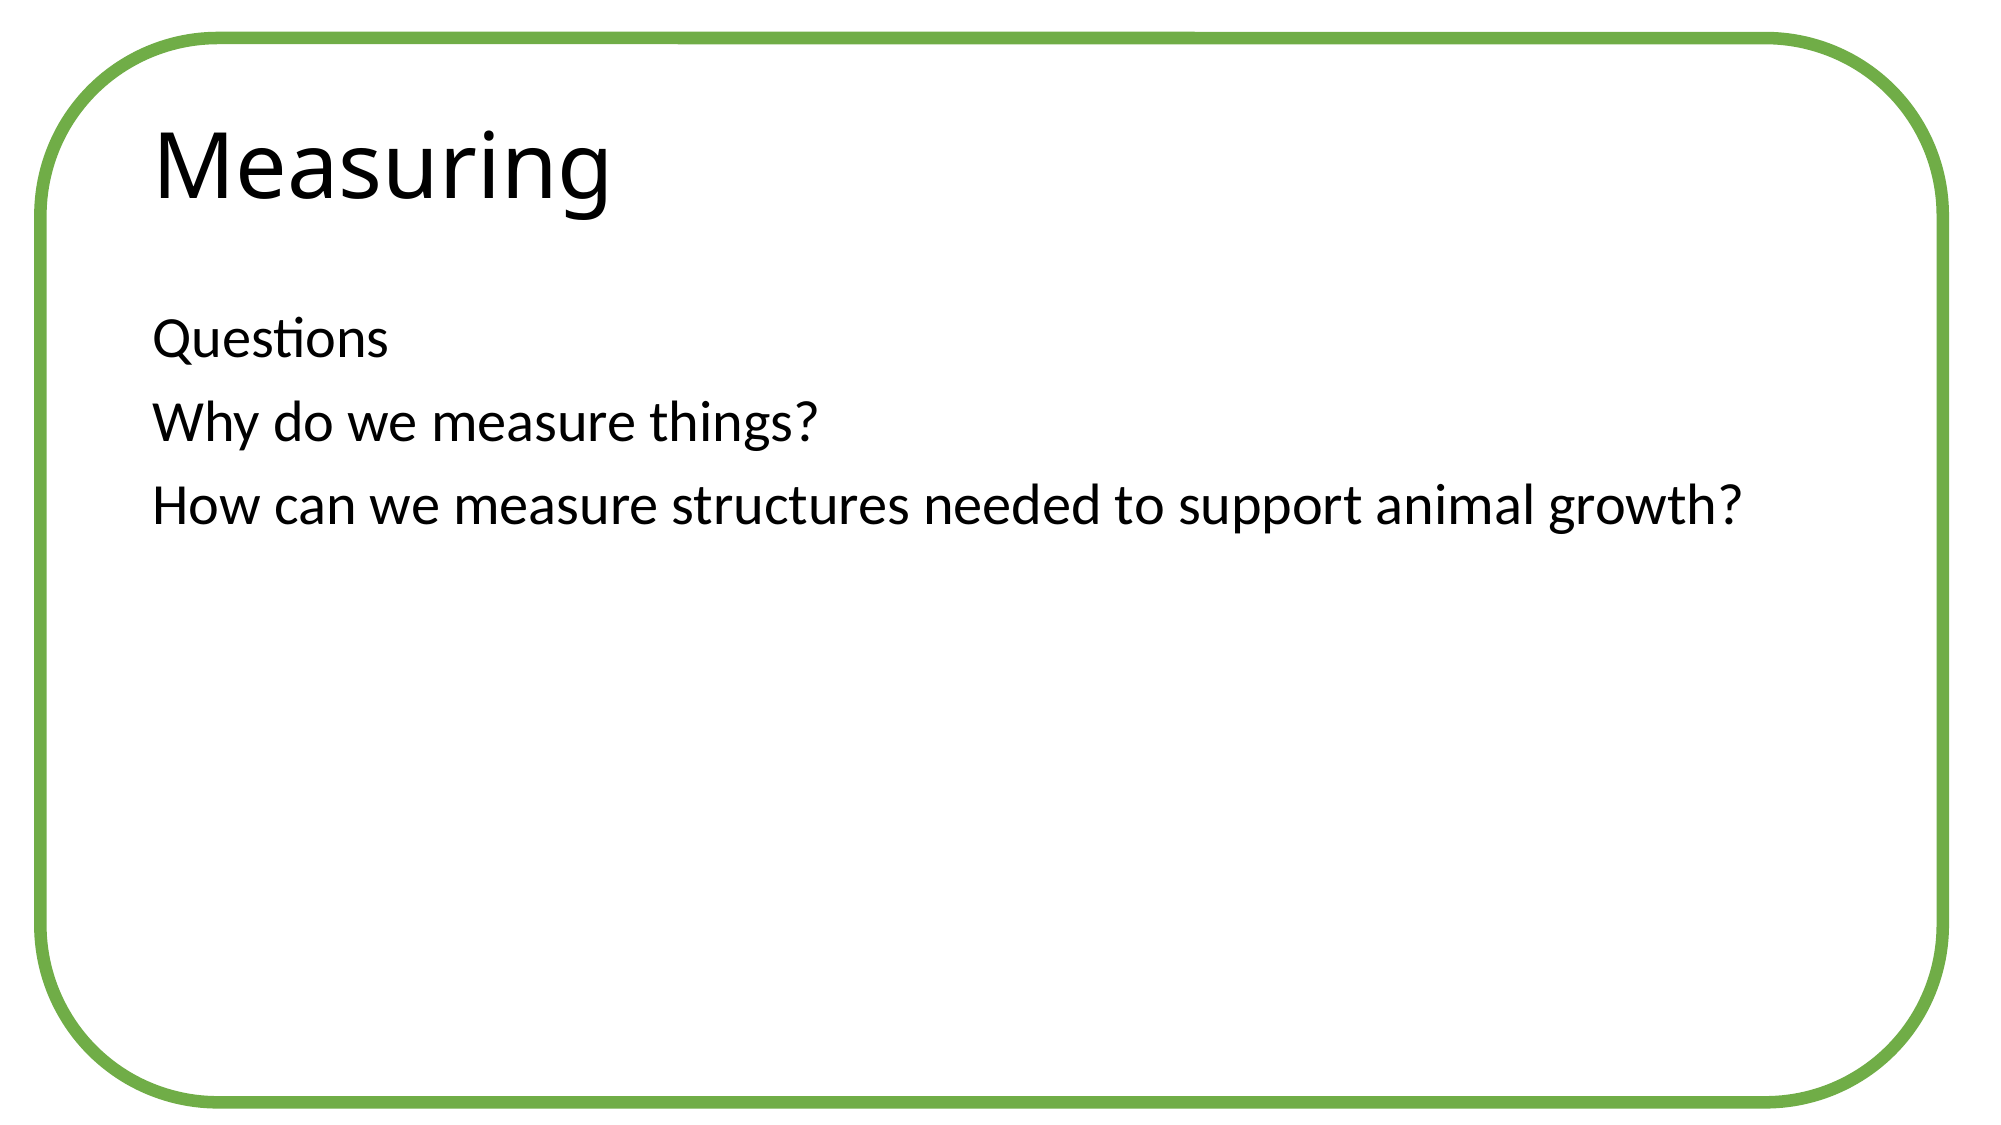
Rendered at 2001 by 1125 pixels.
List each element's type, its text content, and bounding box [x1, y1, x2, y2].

list Questions Why do we measure things? How can we measure structures needed to support animal growth? [137, 299, 1863, 1014]
title Measuring [137, 59, 1863, 278]
text_box [39, 36, 1944, 1104]
